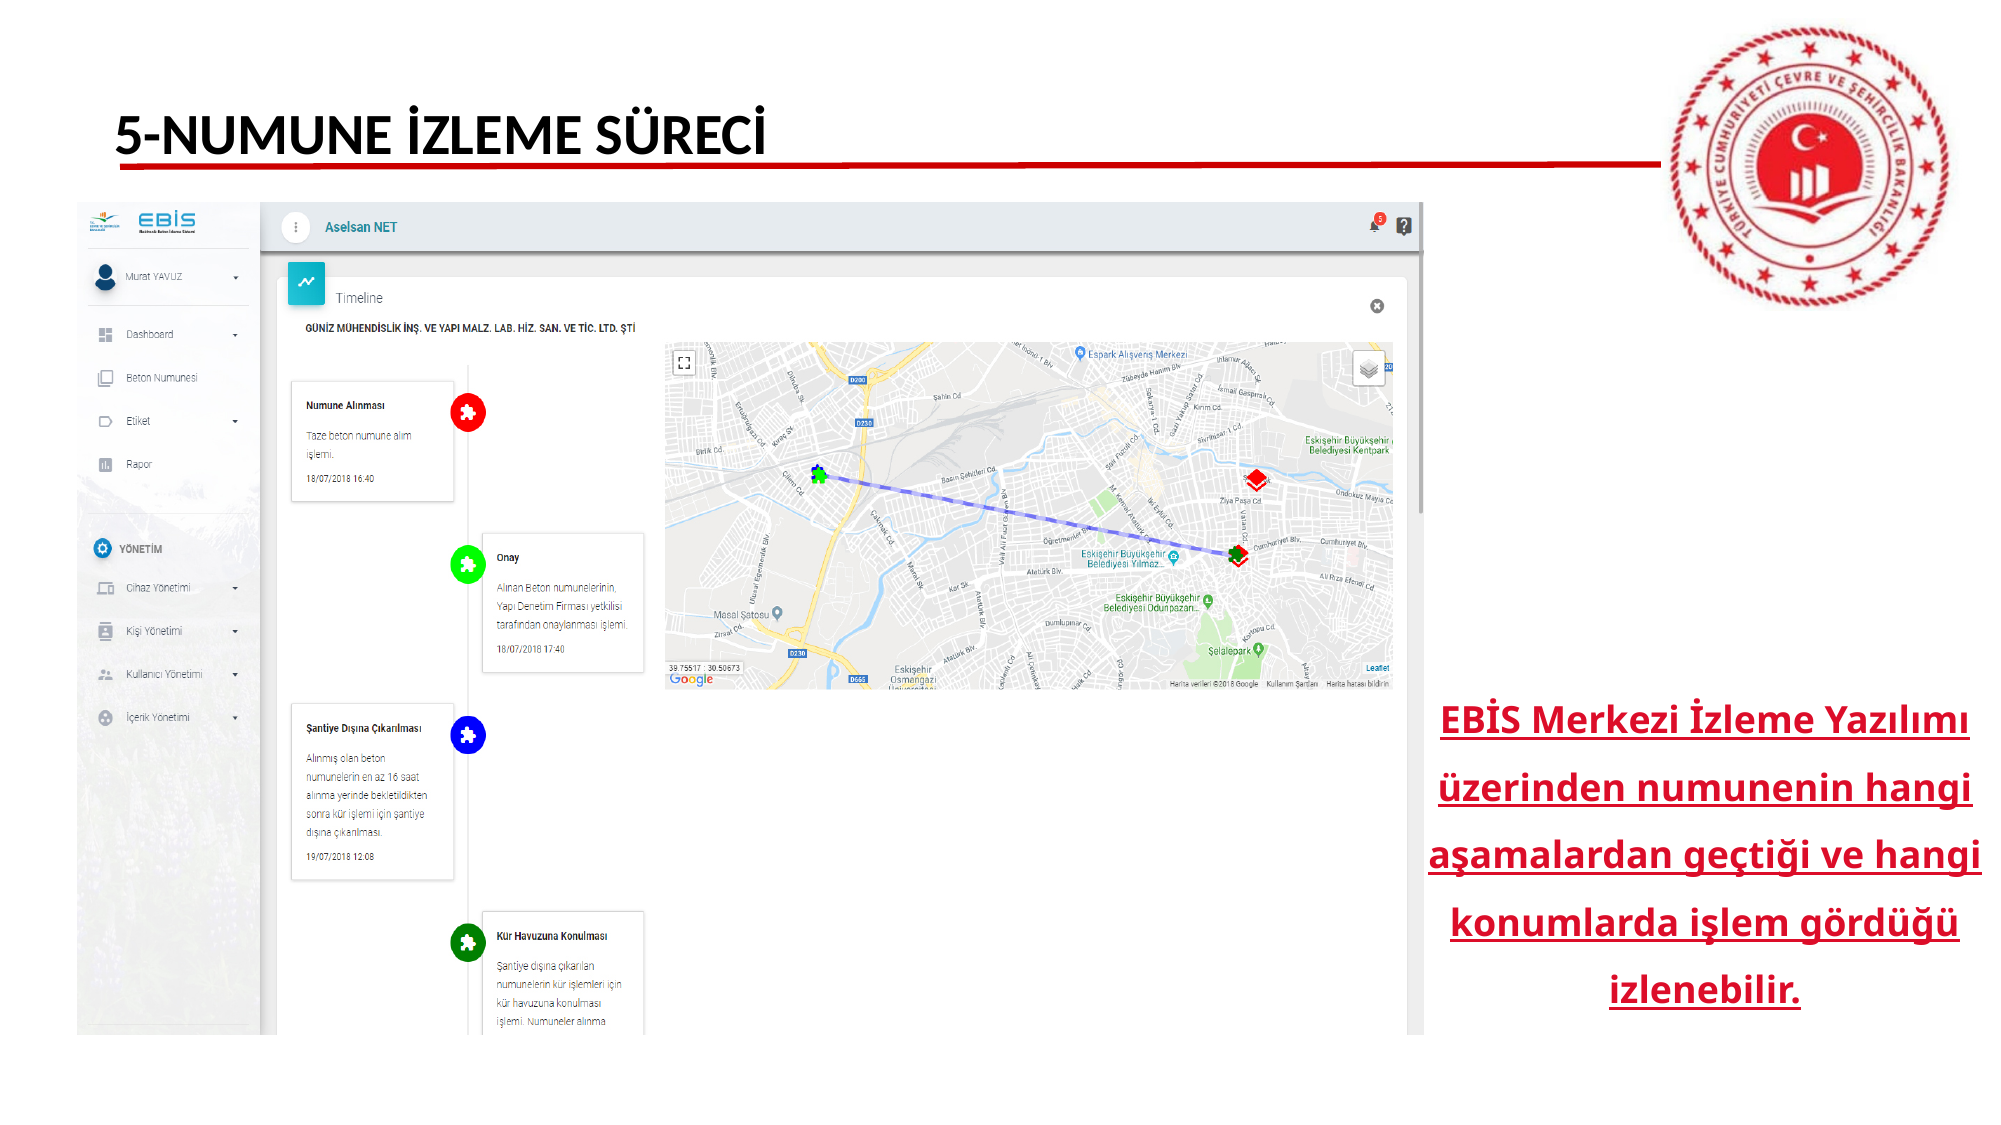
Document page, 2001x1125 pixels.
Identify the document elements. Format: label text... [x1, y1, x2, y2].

picture [1660, 18, 1964, 311]
picture [77, 202, 1424, 1035]
text_box 5-NUMUNE İZLEME SÜRECİ [86, 88, 1358, 174]
text_box EBİS Merkezi İzleme Yazılımı üzerinden numunenin hangi aşamalardan geçtiği ve hangi konumlarda işlem gördüğü izlenebilir. [1424, 666, 2000, 1019]
